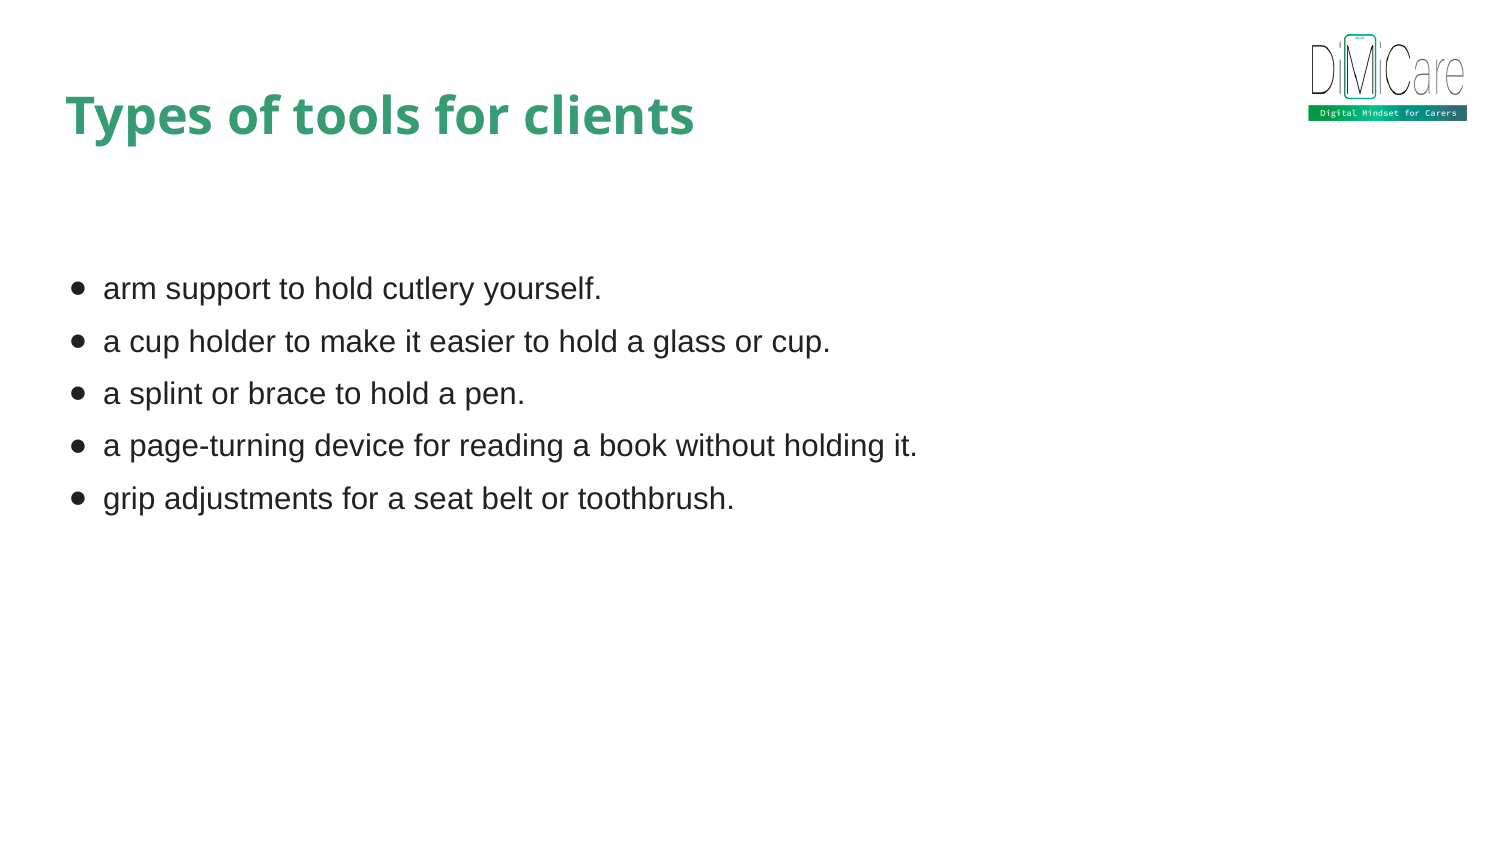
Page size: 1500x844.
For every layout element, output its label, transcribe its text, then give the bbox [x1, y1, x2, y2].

text_box Types of tools for clients [65, 57, 1257, 146]
text_box [1308, 34, 1467, 121]
text_box arm support to hold cutlery yourself. a cup holder to make it easier to hold a glass or cup. a splint or brace to hold a pen. a page-turning device for reading a book without holding it. grip adjustments for a seat belt or toothbrush. [65, 216, 1397, 627]
